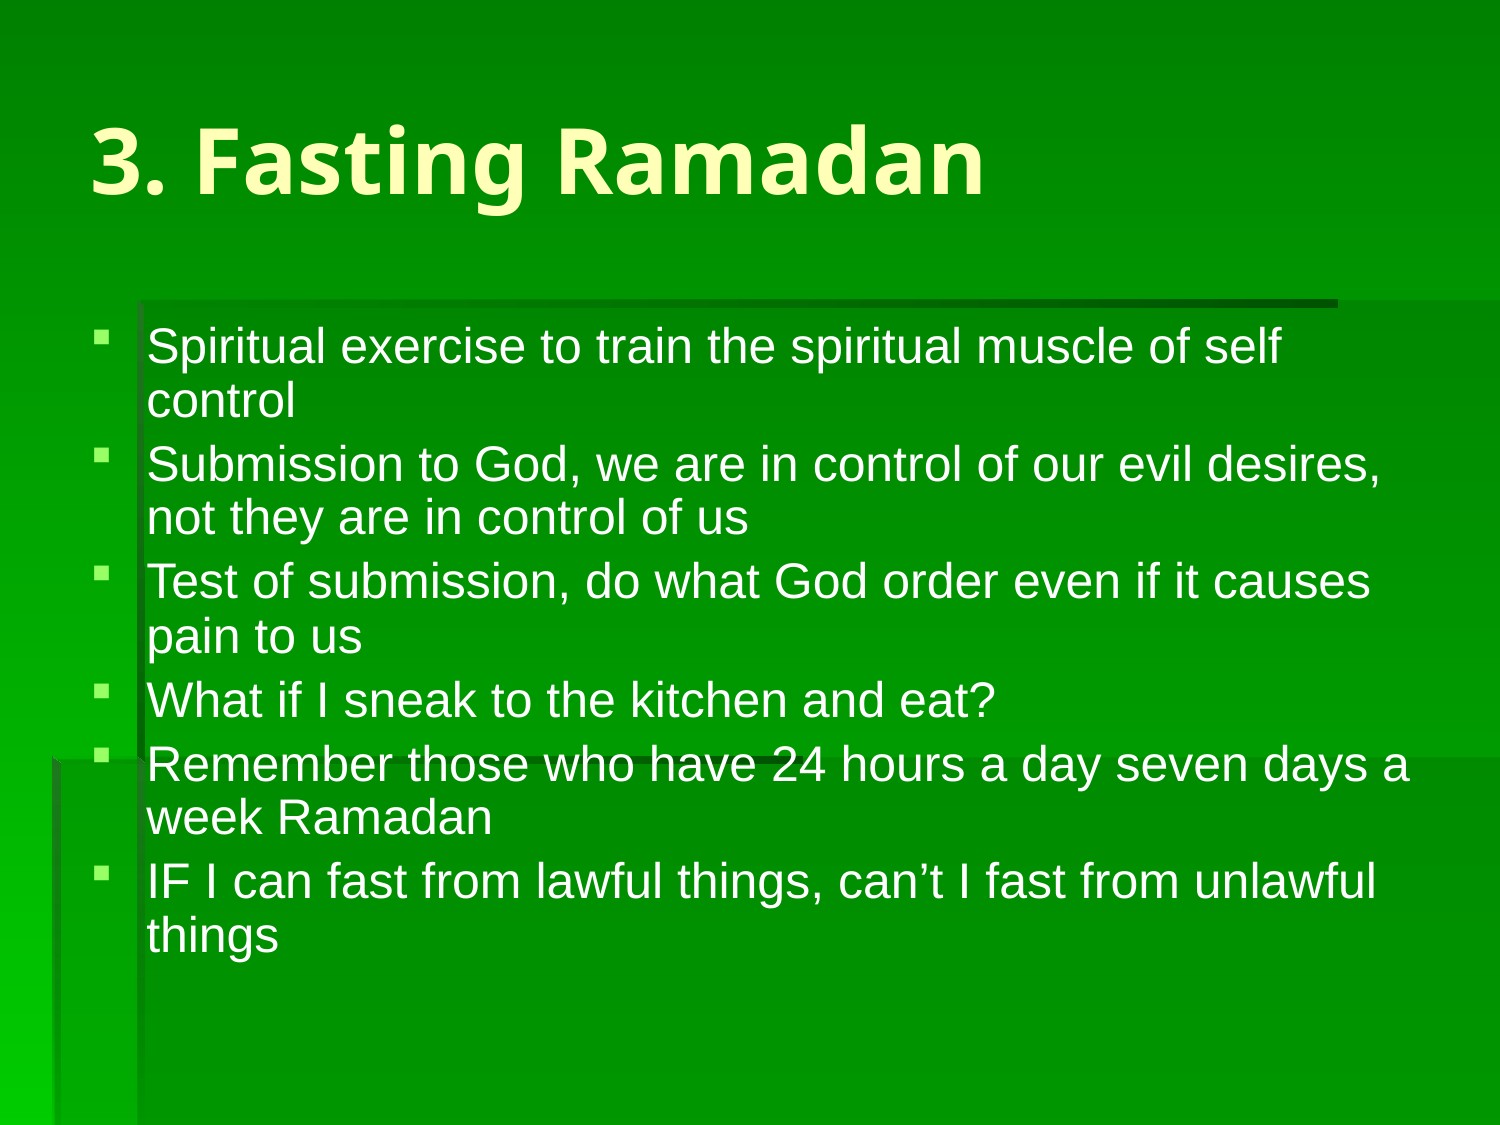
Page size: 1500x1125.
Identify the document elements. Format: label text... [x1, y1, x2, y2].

title 3. Fasting Ramadan [75, 40, 1451, 275]
list Spiritual exercise to train the spiritual muscle of self control Submission to God, we are in control of our evil desires, not they are in control of us Test of submission, do what God order even if it causes pain to us What if I sneak to the kitchen and eat? Remember those who have 24 hours a day seven days a week Ramadan IF I can fast from lawful things, can’t I fast from unlawful things [75, 312, 1451, 1000]
